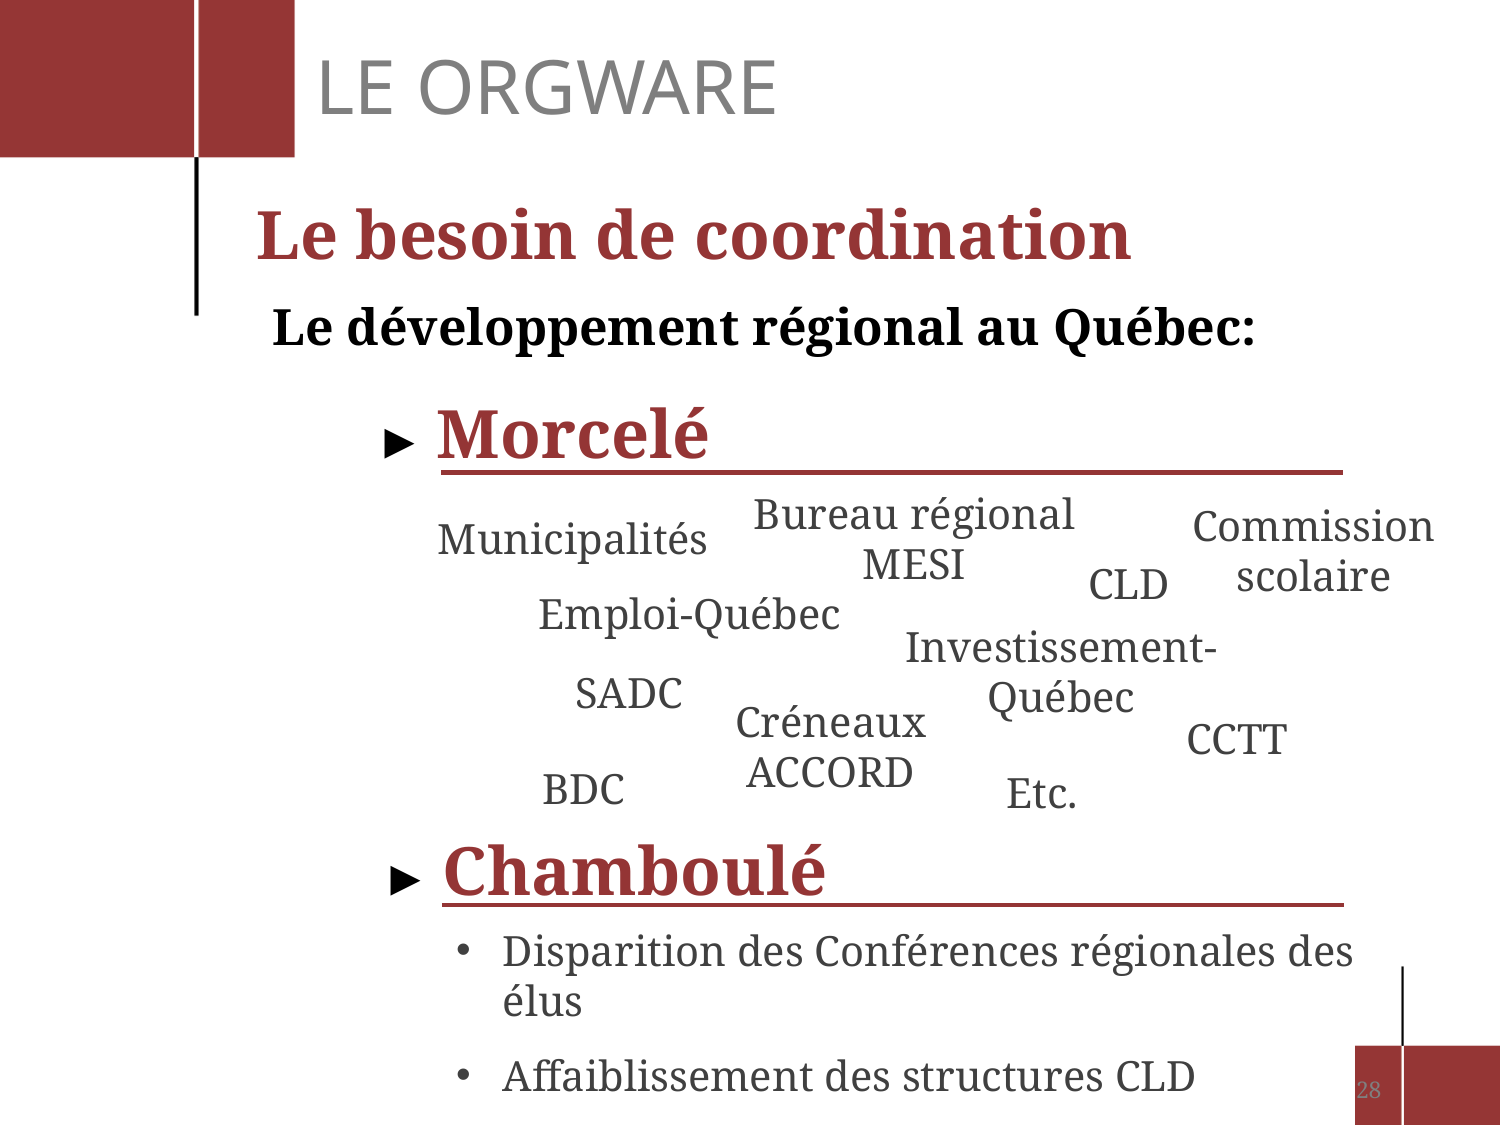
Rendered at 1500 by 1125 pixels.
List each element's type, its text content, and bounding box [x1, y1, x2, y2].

text_box SADC [560, 659, 698, 724]
text_box Bureau régional MESI [715, 485, 1114, 596]
text_box Le orgware [301, 32, 1484, 149]
text_box CCTT [1122, 705, 1352, 771]
text_box Disparition des Conférences régionales des élus Affaiblissement des structures CLD [441, 917, 1424, 1108]
text_box Municipalités [423, 505, 715, 571]
text_box ► Chamboulé [366, 821, 963, 916]
picture [0, 0, 1500, 1125]
text_box Le développement régional au Québec: [257, 288, 1285, 364]
text_box Le besoin de coordination [242, 185, 1459, 281]
text_box Investissement-Québec [847, 613, 1275, 729]
text_box Emploi-Québec [523, 580, 857, 646]
text_box ► Morcelé [360, 384, 831, 479]
text_box Commission scolaire [1150, 492, 1478, 608]
text_box CLD [1021, 550, 1238, 616]
text_box BDC [469, 755, 699, 821]
text_box Etc. [932, 759, 1153, 824]
text_box Créneaux ACCORD [678, 688, 983, 804]
